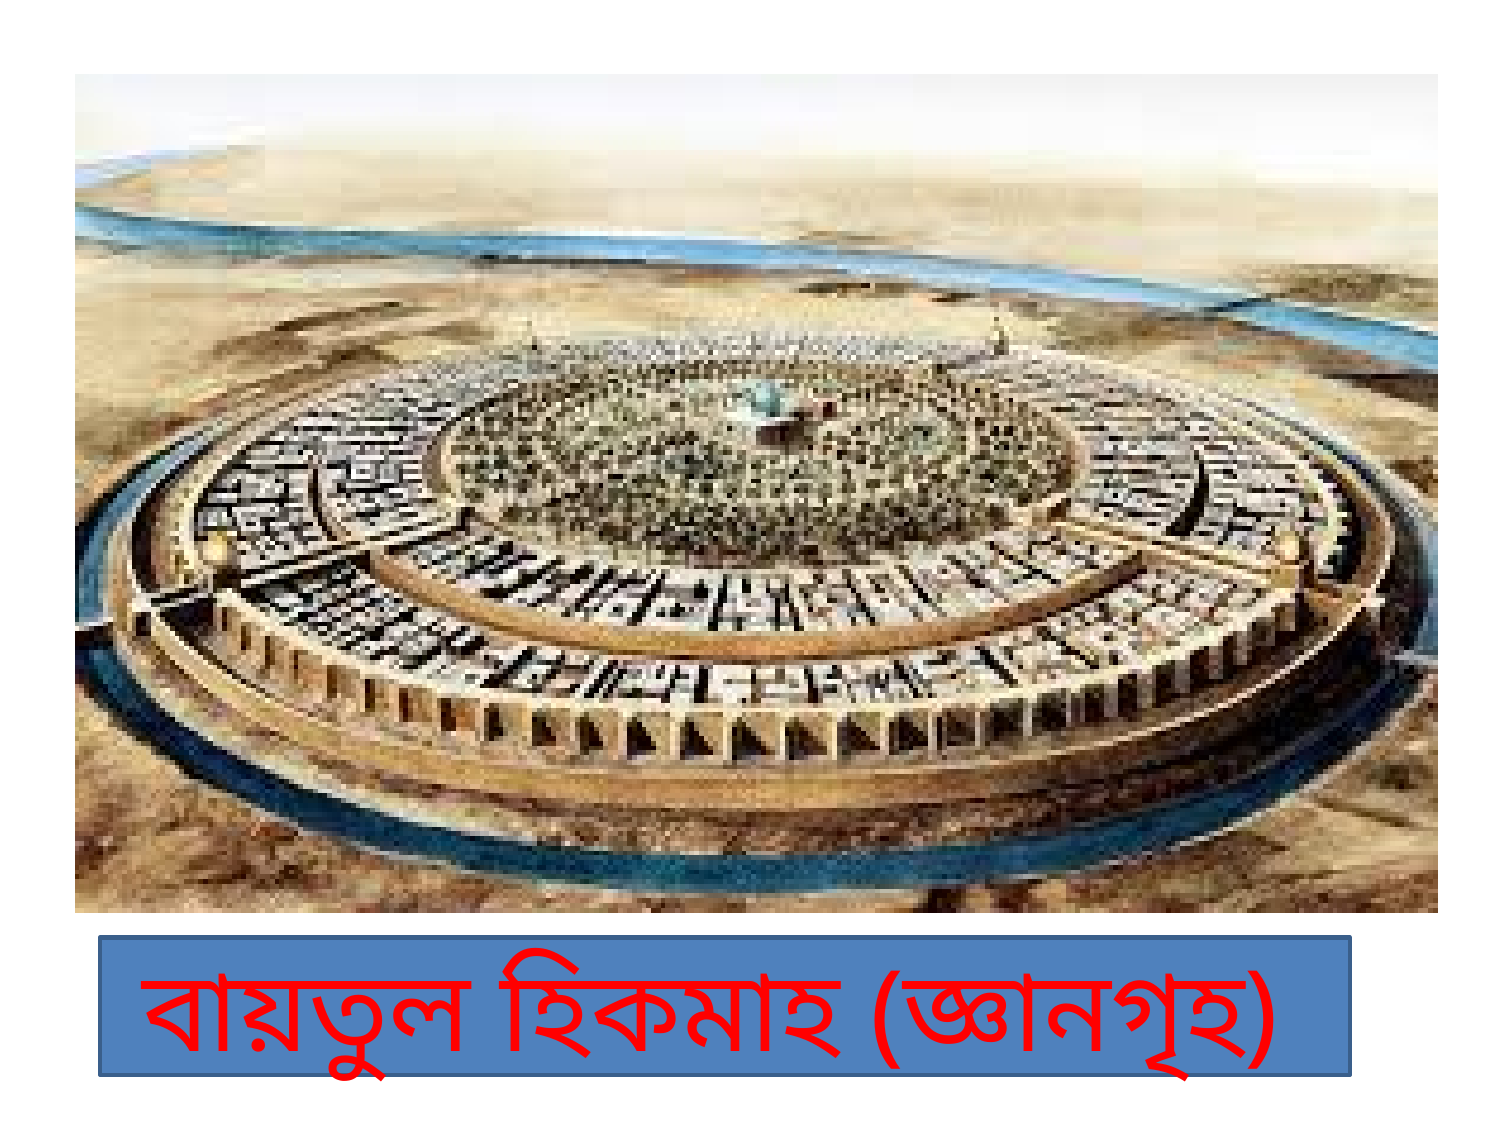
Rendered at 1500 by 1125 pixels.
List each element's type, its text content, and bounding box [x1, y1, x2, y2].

picture [74, 74, 1438, 913]
text_box বায়তুল হিকমাহ (জ্ঞানগৃহ) [98, 935, 1352, 1077]
